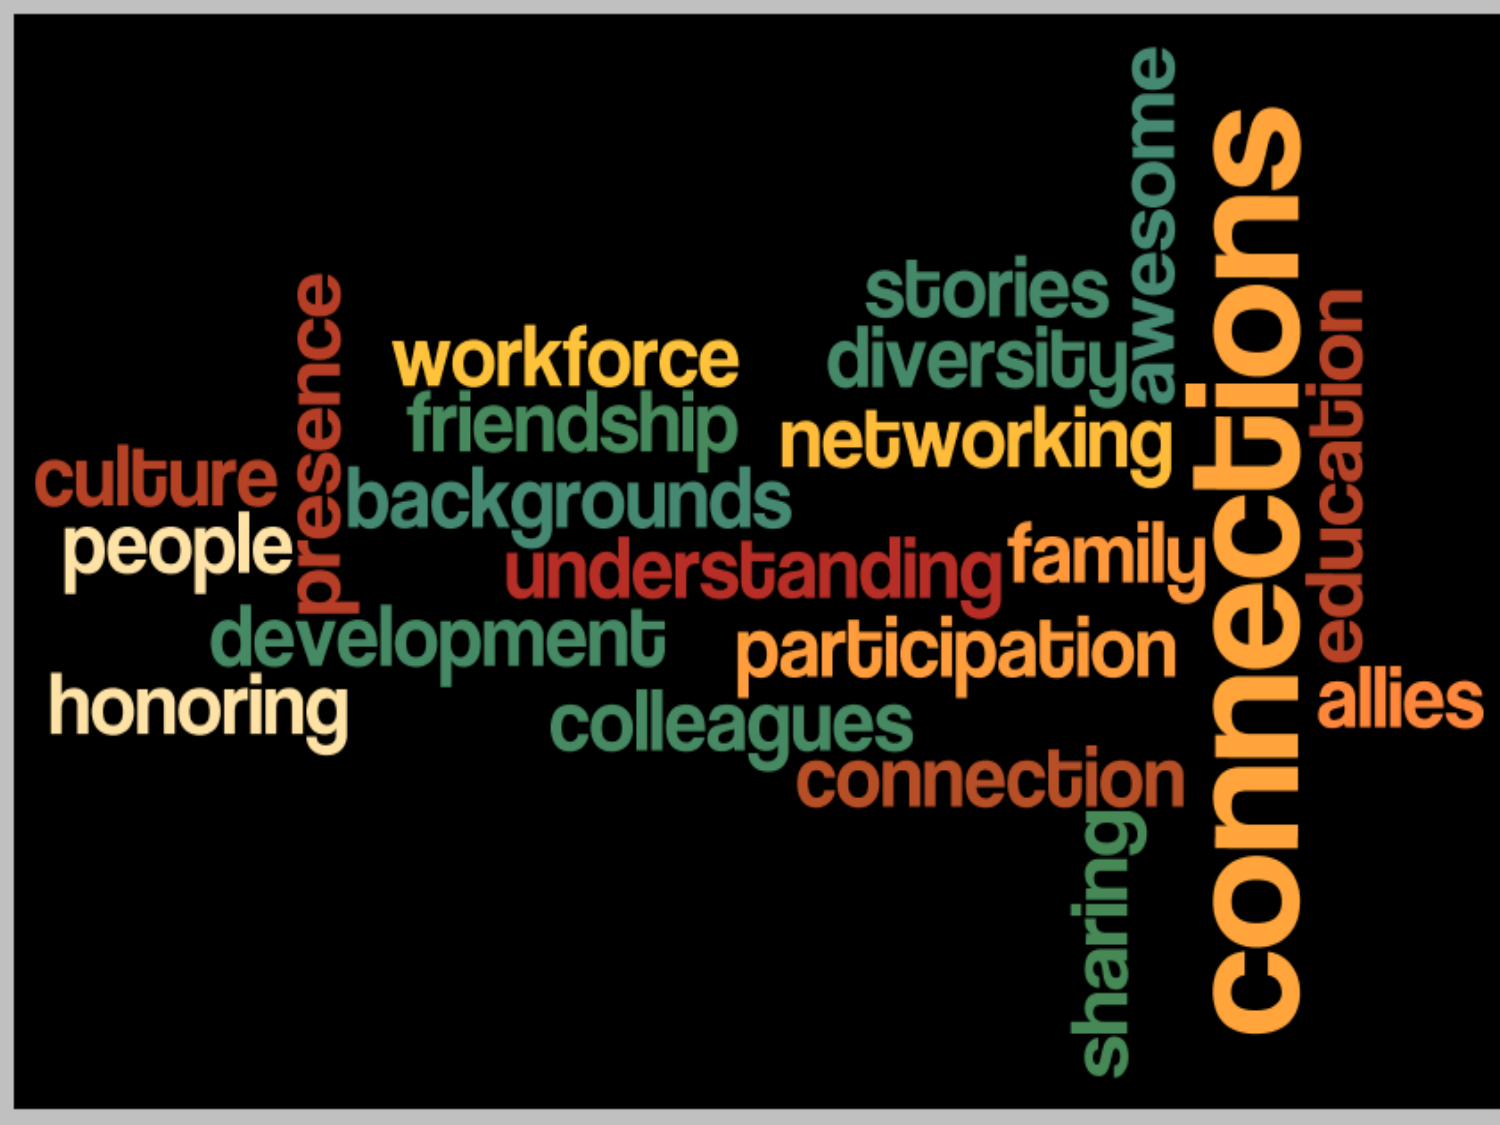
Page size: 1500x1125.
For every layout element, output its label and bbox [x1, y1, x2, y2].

list [0, 0, 1500, 1125]
